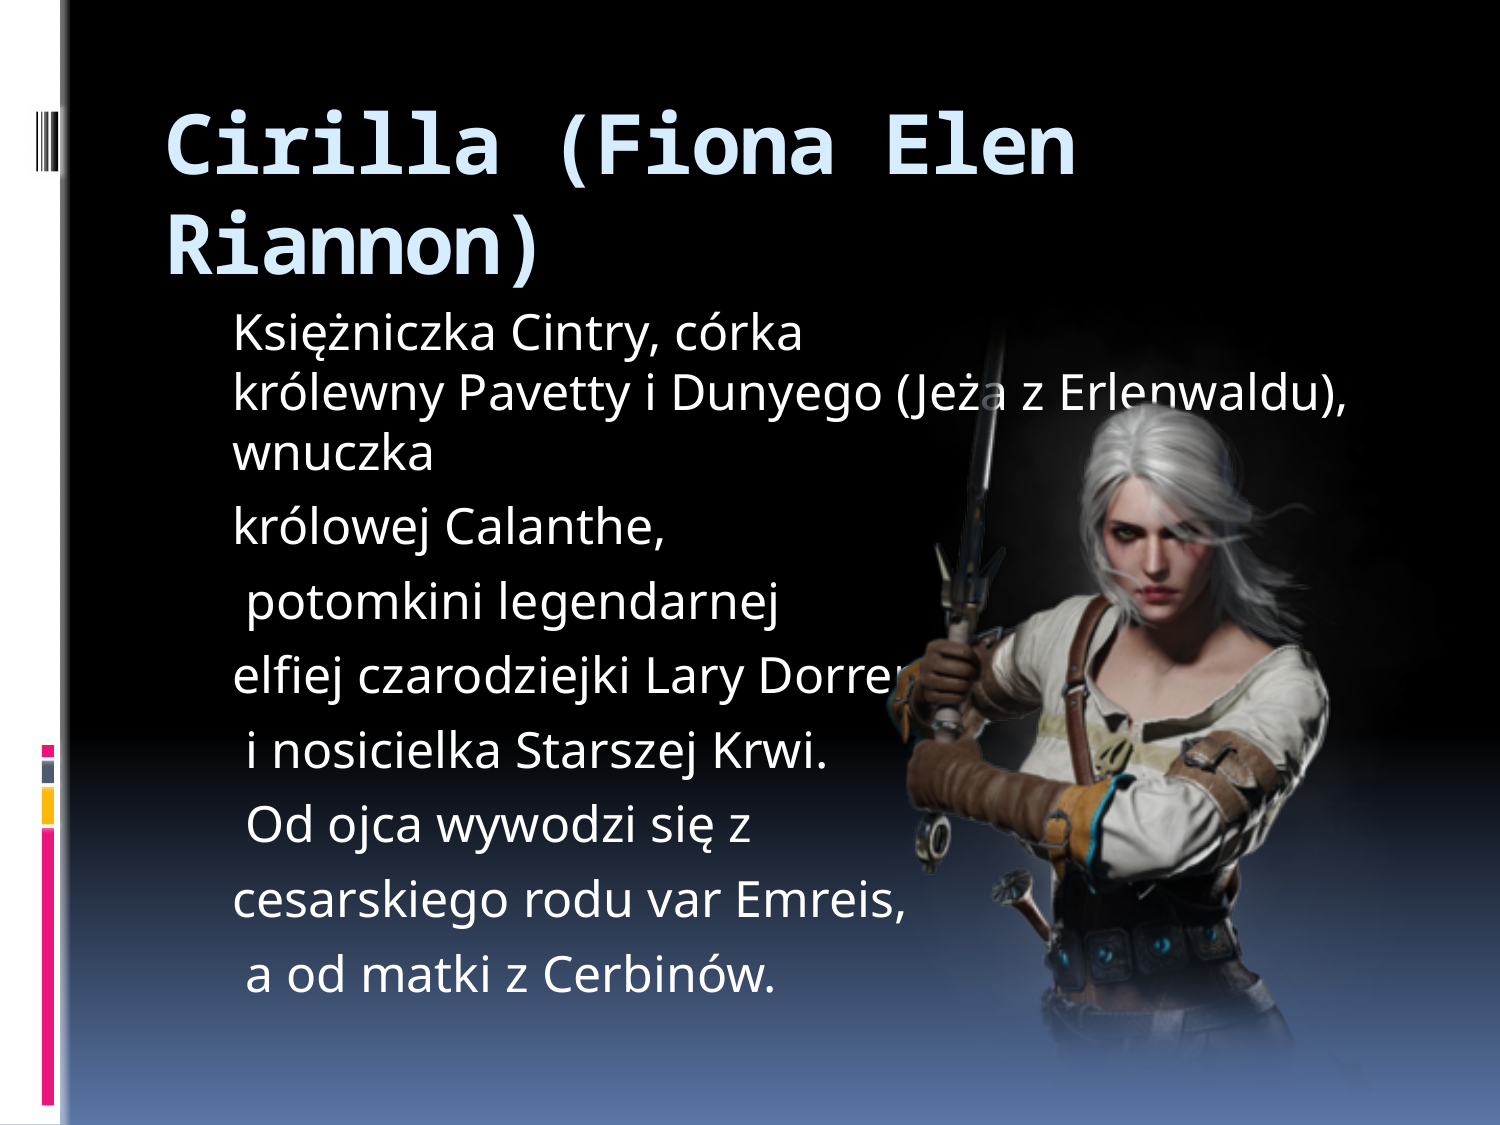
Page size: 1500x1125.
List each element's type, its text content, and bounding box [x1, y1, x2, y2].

list Księżniczka Cintry, córka królewny Pavetty i Dunyego (Jeża z Erlenwaldu), wnuczka królowej Calanthe, potomkini legendarnej elfiej czarodziejki Lary Dorren i nosicielka Starszej Krwi. Od ojca wywodzi się z cesarskiego rodu var Emreis, a od matki z Cerbinów. [150, 292, 762, 1043]
title Cirilla (Fiona Elen Riannon) [150, 83, 1425, 234]
picture [770, 280, 1500, 1093]
